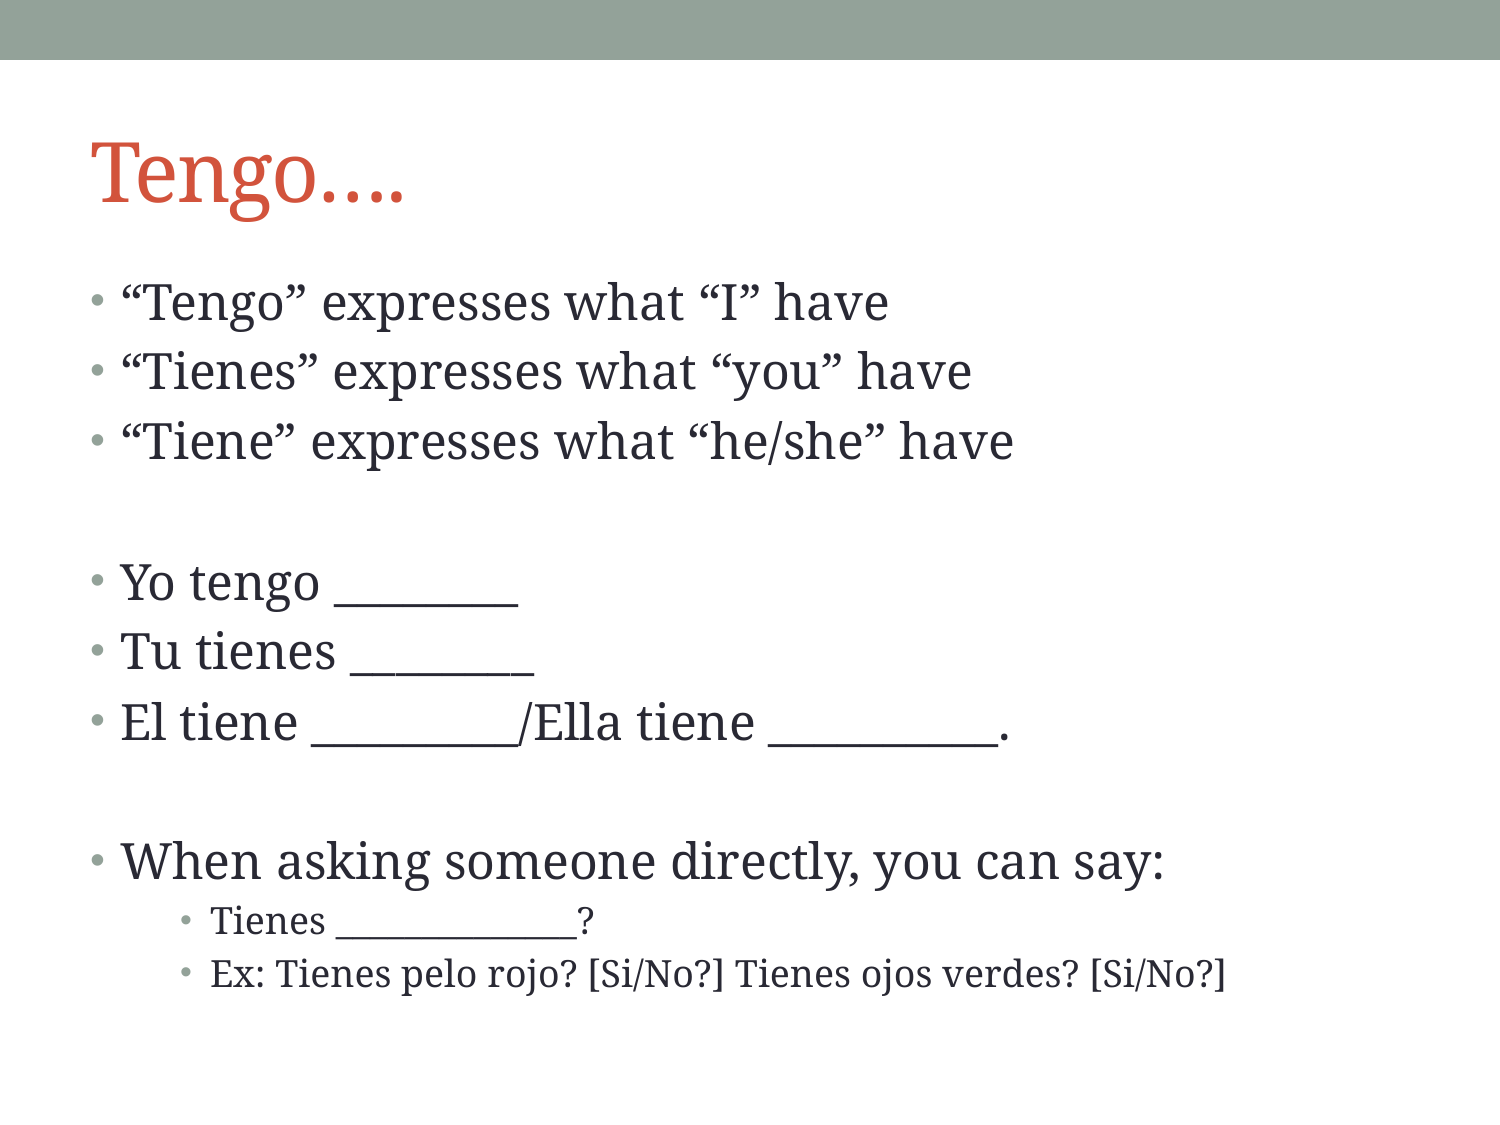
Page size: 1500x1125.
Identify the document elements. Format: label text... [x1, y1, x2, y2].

title Tengo…. [75, 87, 1425, 250]
list “Tengo” expresses what “I” have “Tienes” expresses what “you” have “Tiene” expresses what “he/she” have Yo tengo ________ Tu tienes ________ El tiene _________/Ella tiene __________. When asking someone directly, you can say: Tienes ______________? Ex: Tienes pelo rojo? [Si/No?] Tienes ojos verdes? [Si/No?] [75, 262, 1425, 1063]
